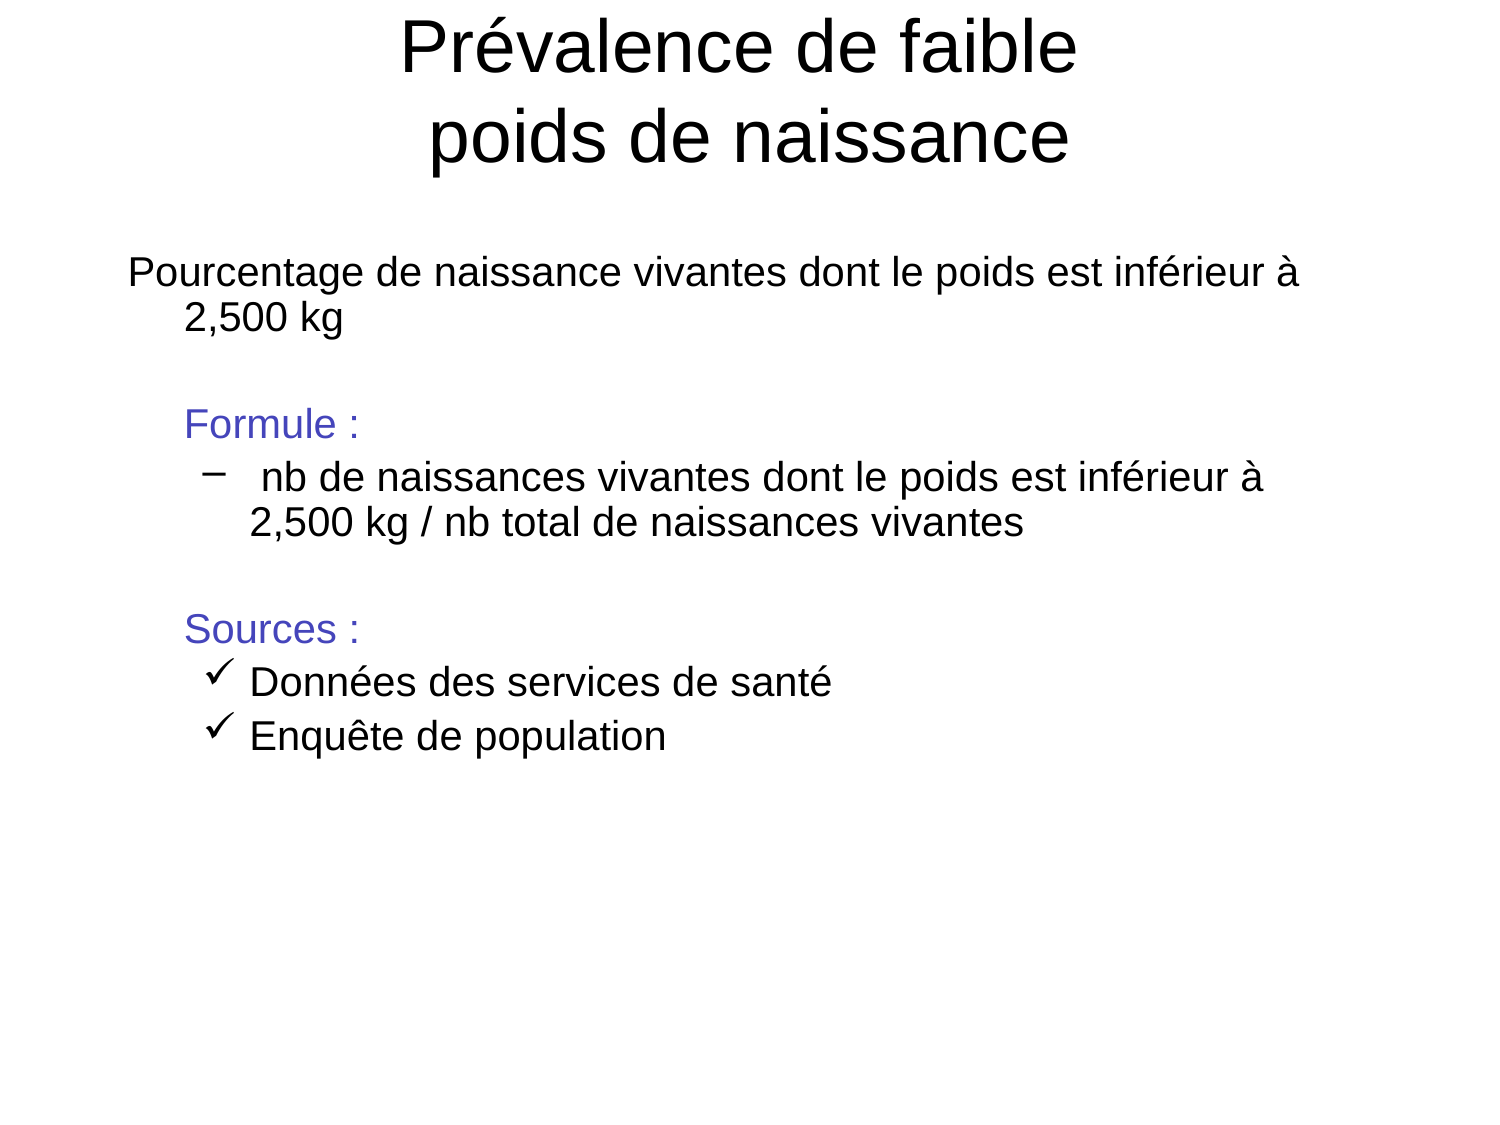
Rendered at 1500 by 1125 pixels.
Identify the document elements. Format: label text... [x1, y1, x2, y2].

title Prévalence de faible poids de naissance [64, 31, 1436, 144]
list Pourcentage de naissance vivantes dont le poids est inférieur à 2,500 kg Formule : nb de naissances vivantes dont le poids est inférieur à 2,500 kg / nb total de naissances vivantes Sources : Données des services de santé Enquête de population [112, 243, 1388, 823]
